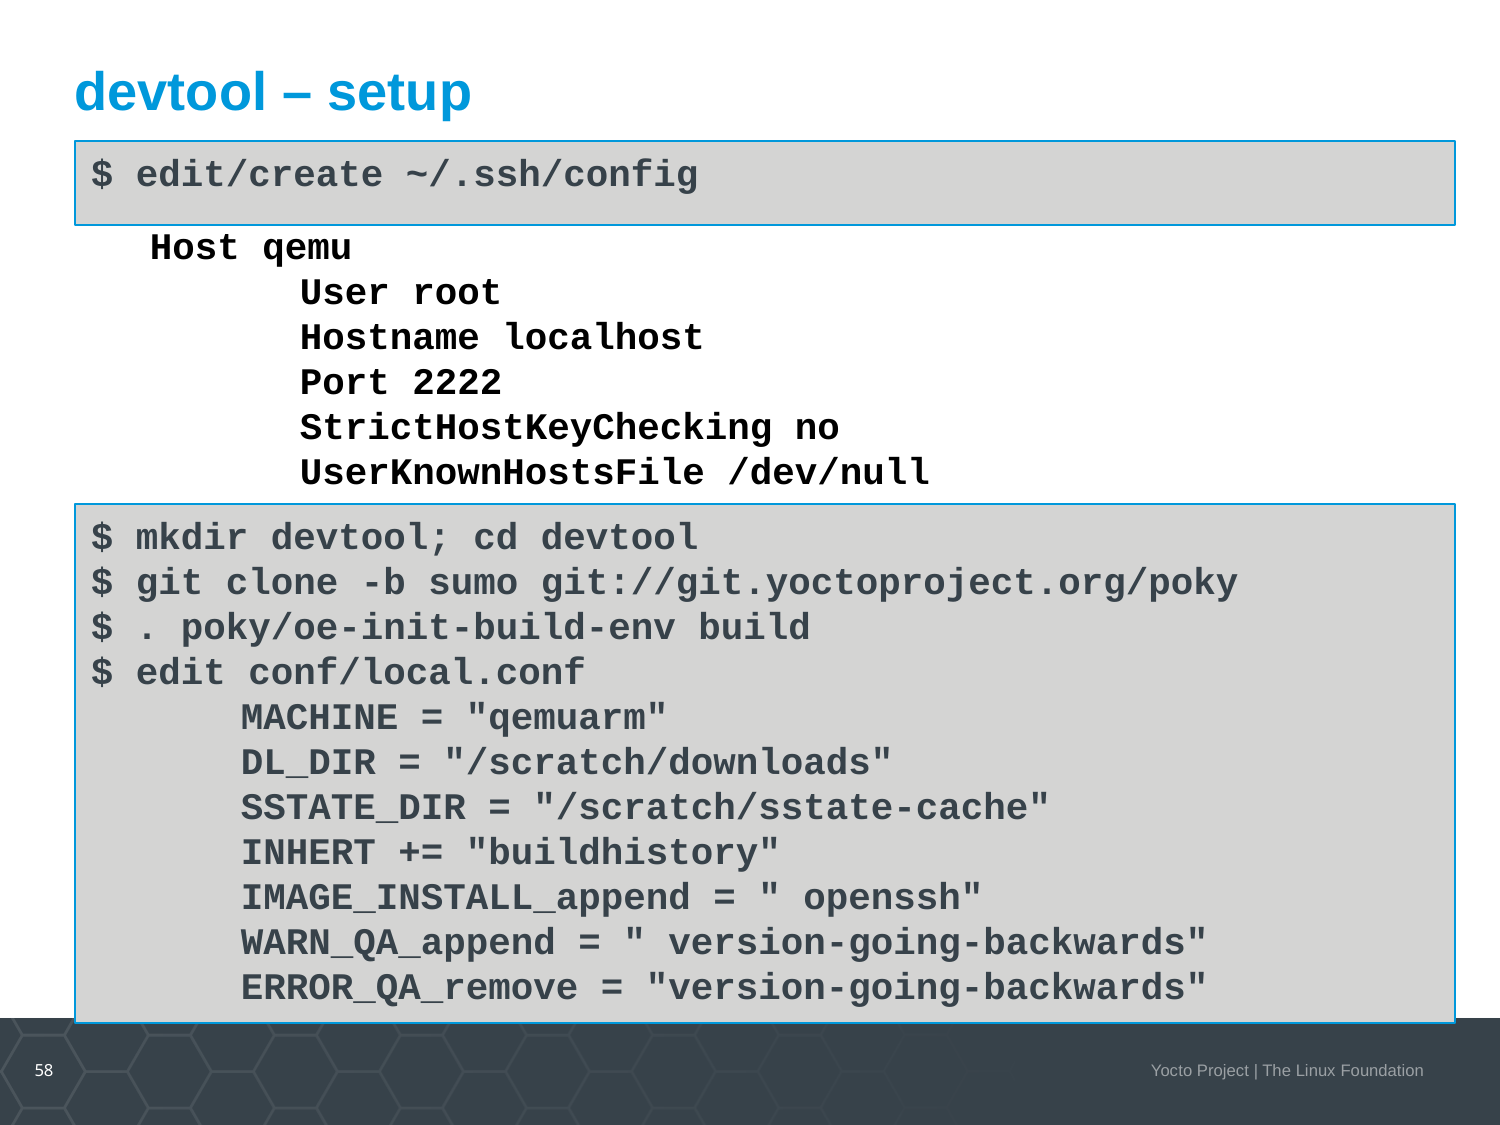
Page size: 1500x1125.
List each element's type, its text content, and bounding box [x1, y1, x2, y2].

text_box Host qemu User root Hostname localhost Port 2222 StrictHostKeyChecking no UserKnownHostsFile /dev/null [135, 214, 1294, 485]
text_box $ mkdir devtool; cd devtool $ git clone -b sumo git://git.yoctoproject.org/poky $ . poky/oe-init-build-env build $ edit conf/local.conf MACHINE = "qemuarm" DL_DIR = "/scratch/downloads" SSTATE_DIR = "/scratch/sstate-cache" INHERT += "buildhistory" IMAGE_INSTALL_append = " openssh" WARN_QA_append = " version-going-backwards" ERROR_QA_remove = "version-going-backwards" [75, 503, 1455, 1023]
text_box devtool – setup [74, 67, 1424, 213]
text_box $ edit/create ~/.ssh/config [75, 140, 1455, 226]
picture [0, 0, 1500, 1125]
